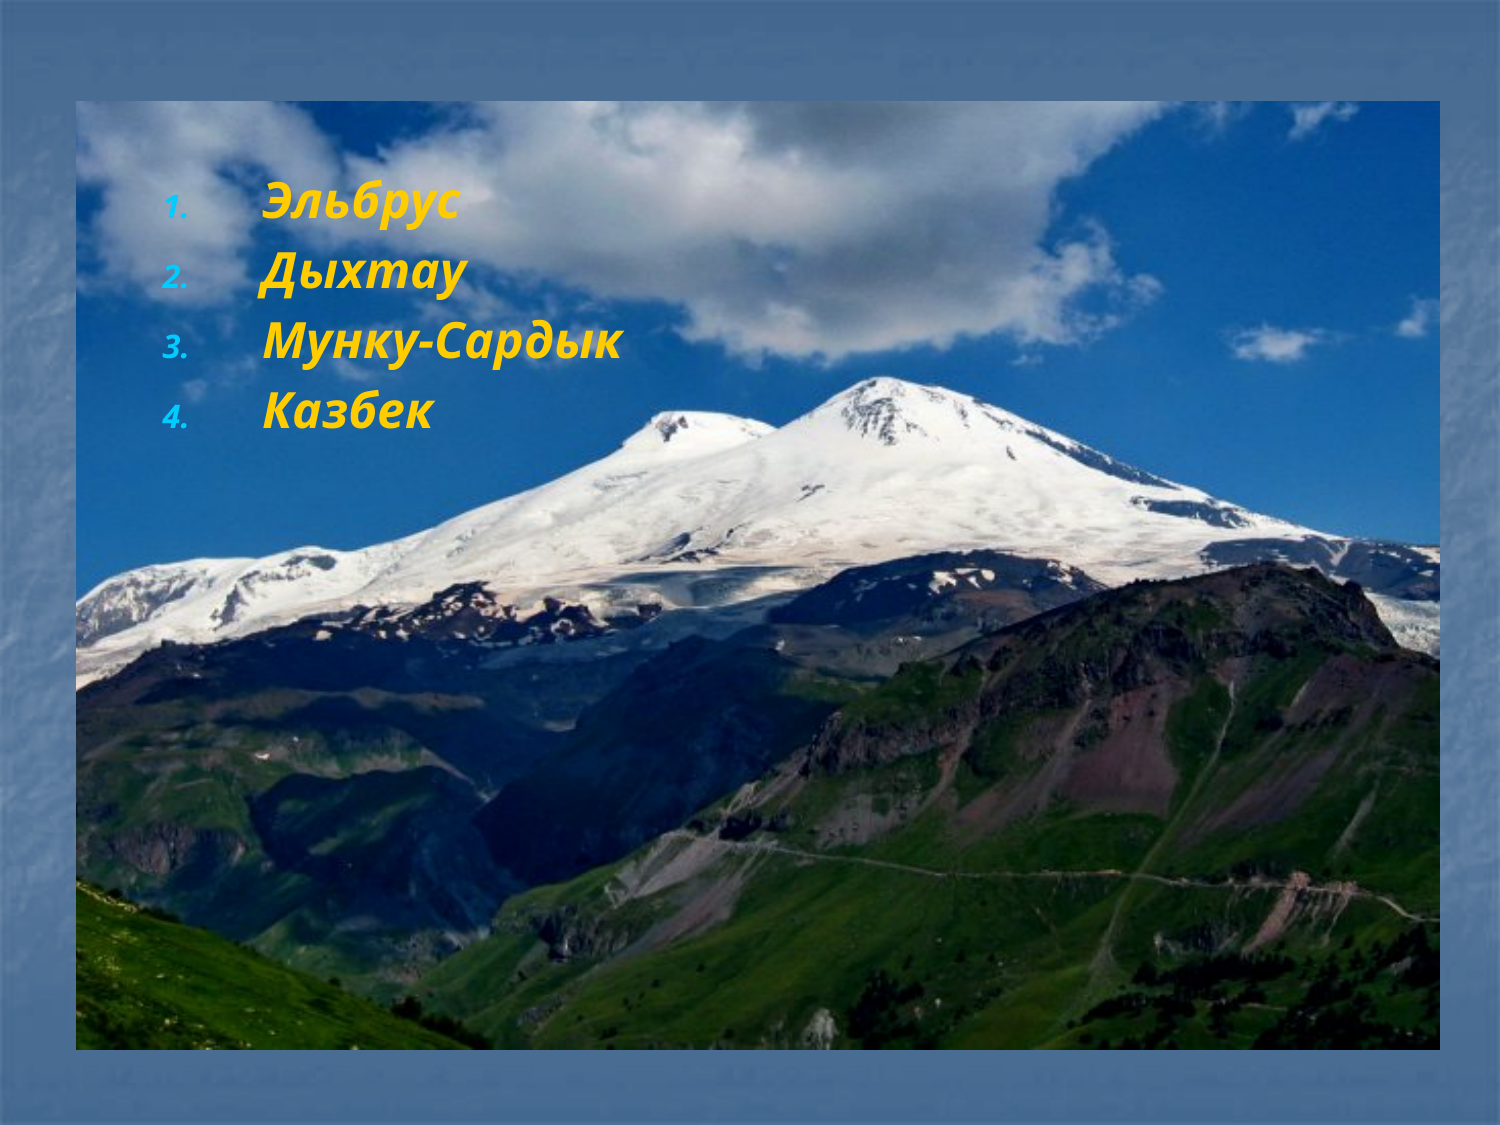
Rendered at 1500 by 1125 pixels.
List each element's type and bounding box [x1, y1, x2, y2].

picture [76, 101, 1440, 1051]
